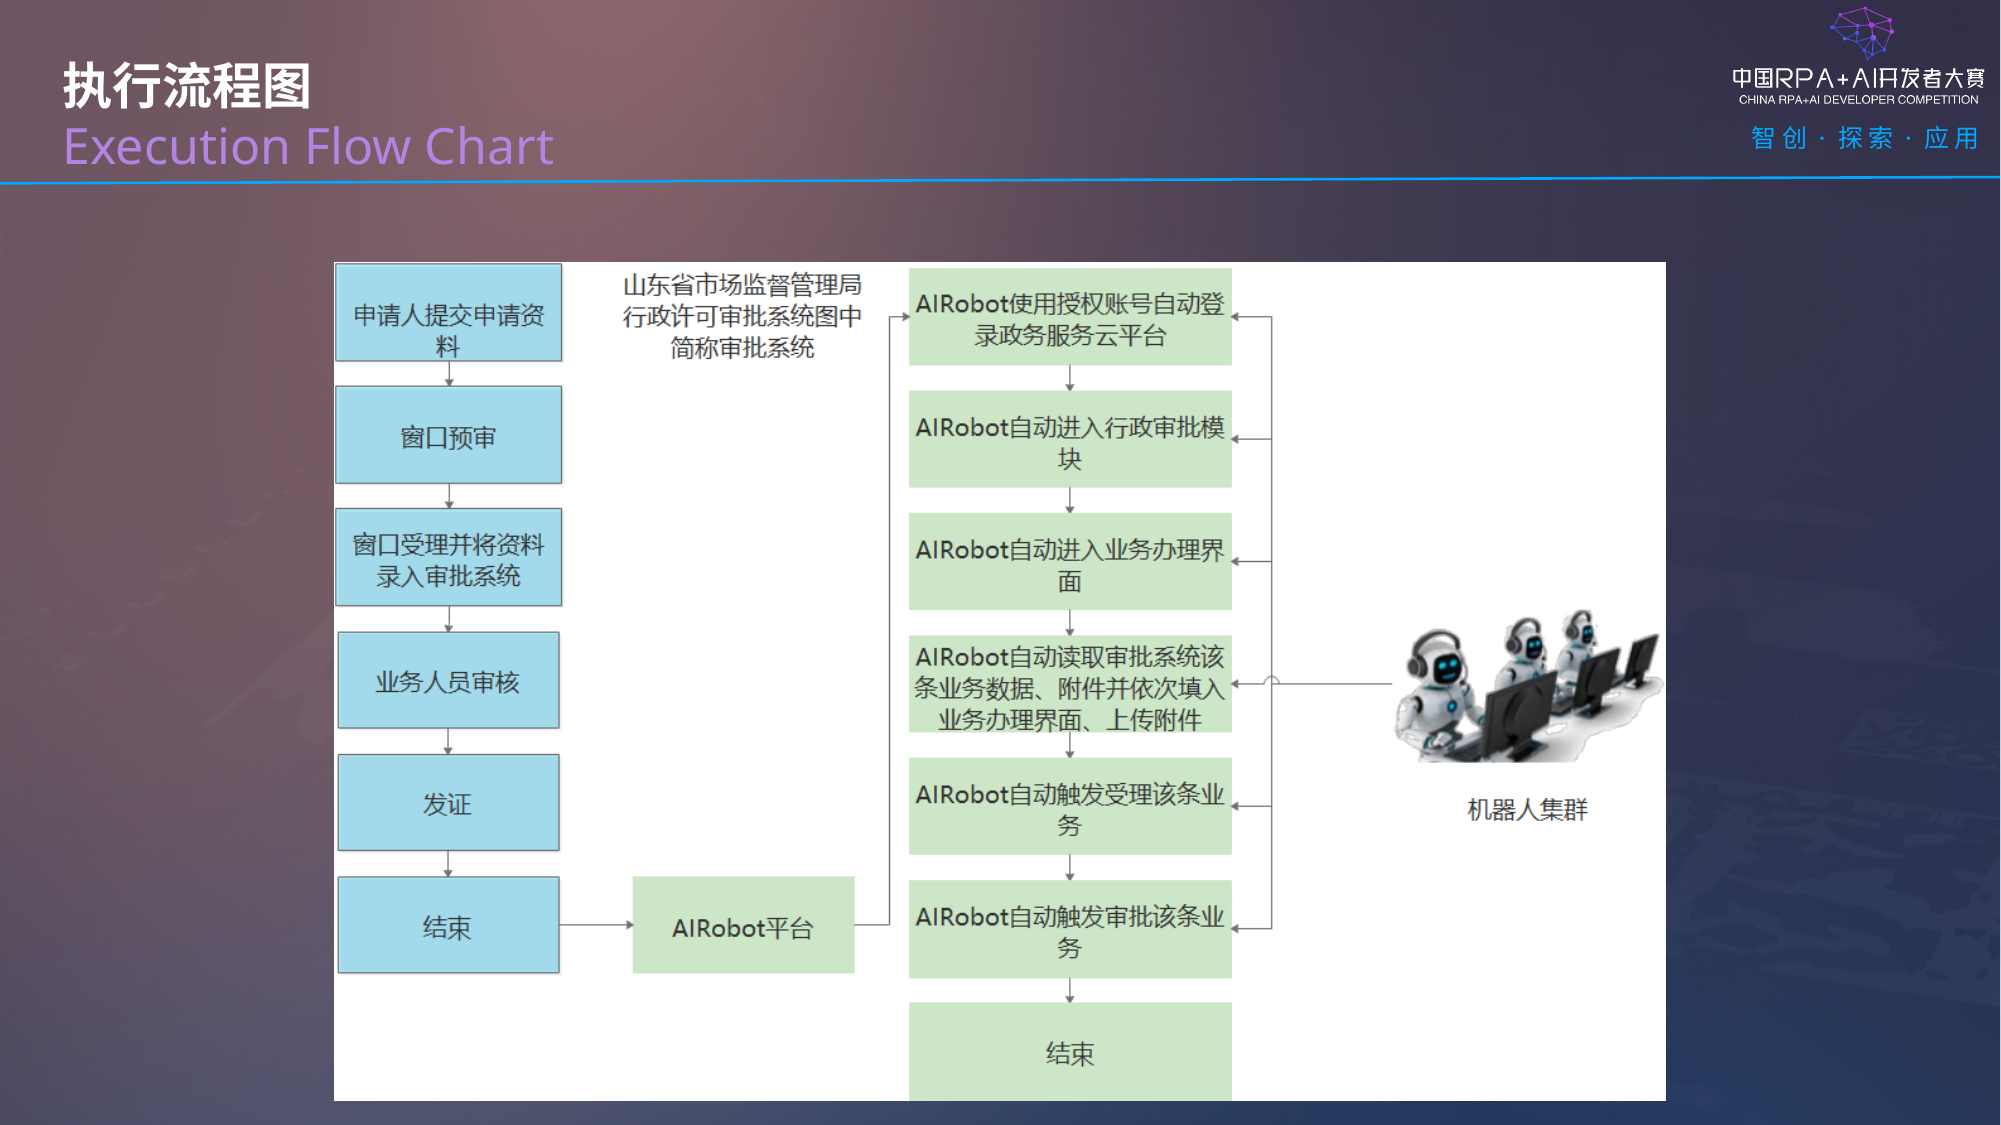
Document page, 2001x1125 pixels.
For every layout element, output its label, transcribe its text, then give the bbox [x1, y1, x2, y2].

picture [0, 179, 2001, 1125]
picture [0, 0, 2001, 177]
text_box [0, 177, 2000, 184]
text_box 执行流程图 Execution Flow Chart [47, 46, 634, 177]
